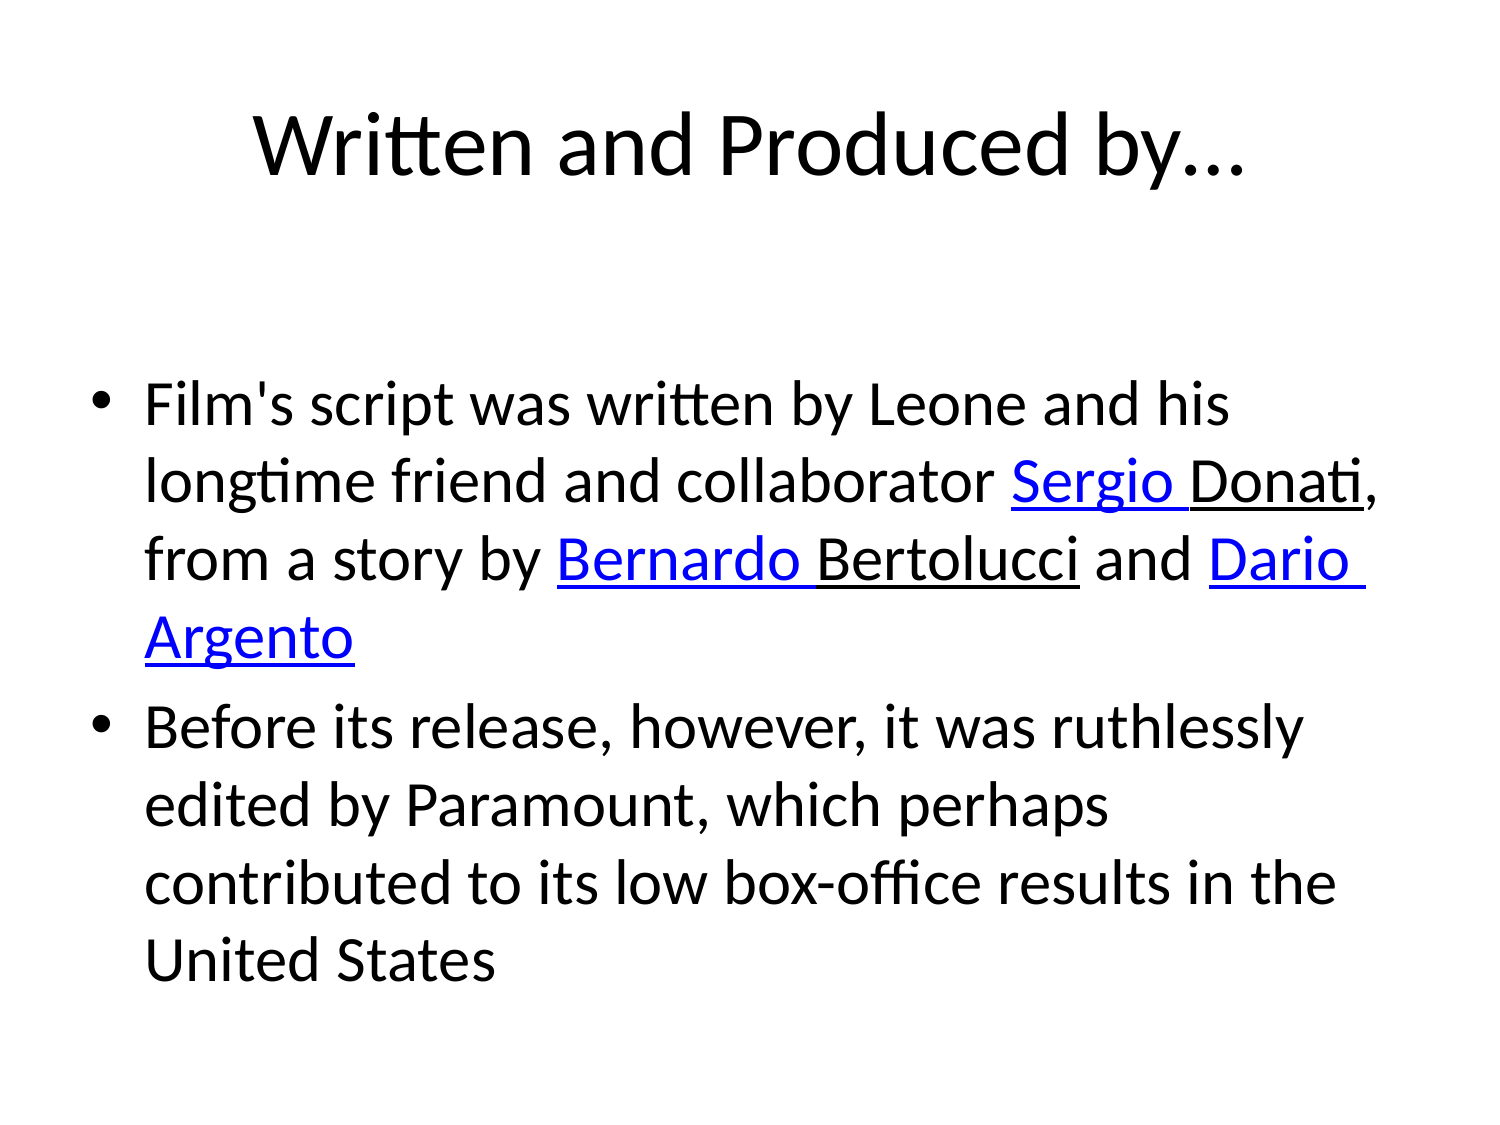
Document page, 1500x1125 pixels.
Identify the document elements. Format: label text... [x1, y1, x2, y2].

list Film's script was written by Leone and his longtime friend and collaborator Sergio Donati, from a story by Bernardo Bertolucci and Dario Argento Before its release, however, it was ruthlessly edited by Paramount, which perhaps contributed to its low box-office results in the United States [75, 262, 1425, 1005]
title Written and Produced by… [75, 45, 1425, 233]
